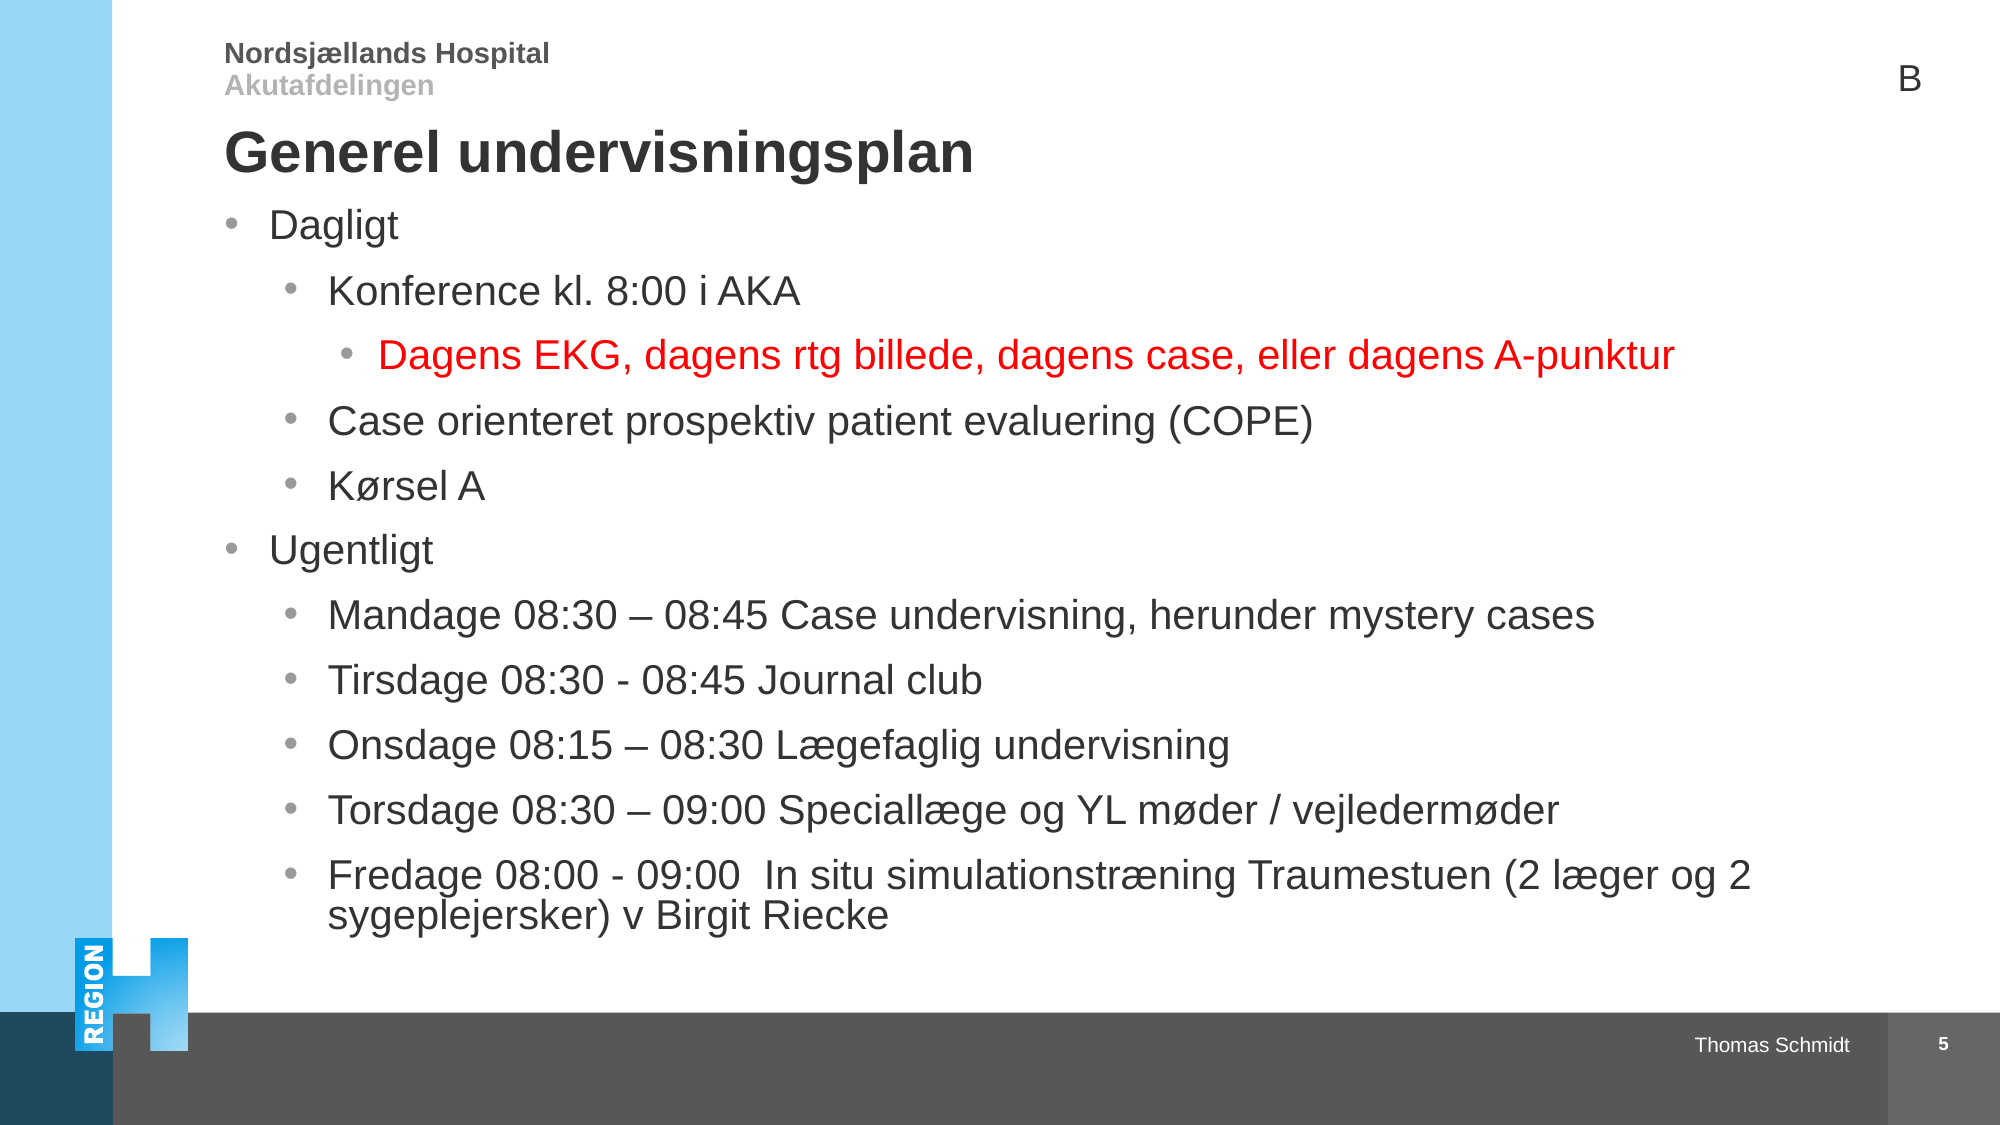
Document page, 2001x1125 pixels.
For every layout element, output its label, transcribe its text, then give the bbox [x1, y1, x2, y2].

slide_number 5 [1887, 1031, 2000, 1061]
picture [89, 997, 99, 1002]
list Dagligt Konference kl. 8:00 i AKA Dagens EKG, dagens rtg billede, dagens case, eller dagens A-punktur Case orienteret prospektiv patient evaluering (COPE) Kørsel A Ugentligt Mandage 08:30 – 08:45 Case undervisning, herunder mystery cases Tirsdage 08:30 - 08:45 Journal club Onsdage 08:15 – 08:30 Lægefaglig undervisning Torsdage 08:30 – 09:00 Speciallæge og YL møder / vejledermøder Fredage 08:00 - 09:00 In situ simulationstræning Traumestuen (2 læger og 2 sygeplejersker) v Birgit Riecke [224, 208, 1945, 953]
picture [0, 938, 188, 1125]
title Generel undervisningsplan [224, 89, 1888, 185]
text_box B [1897, 54, 2000, 102]
